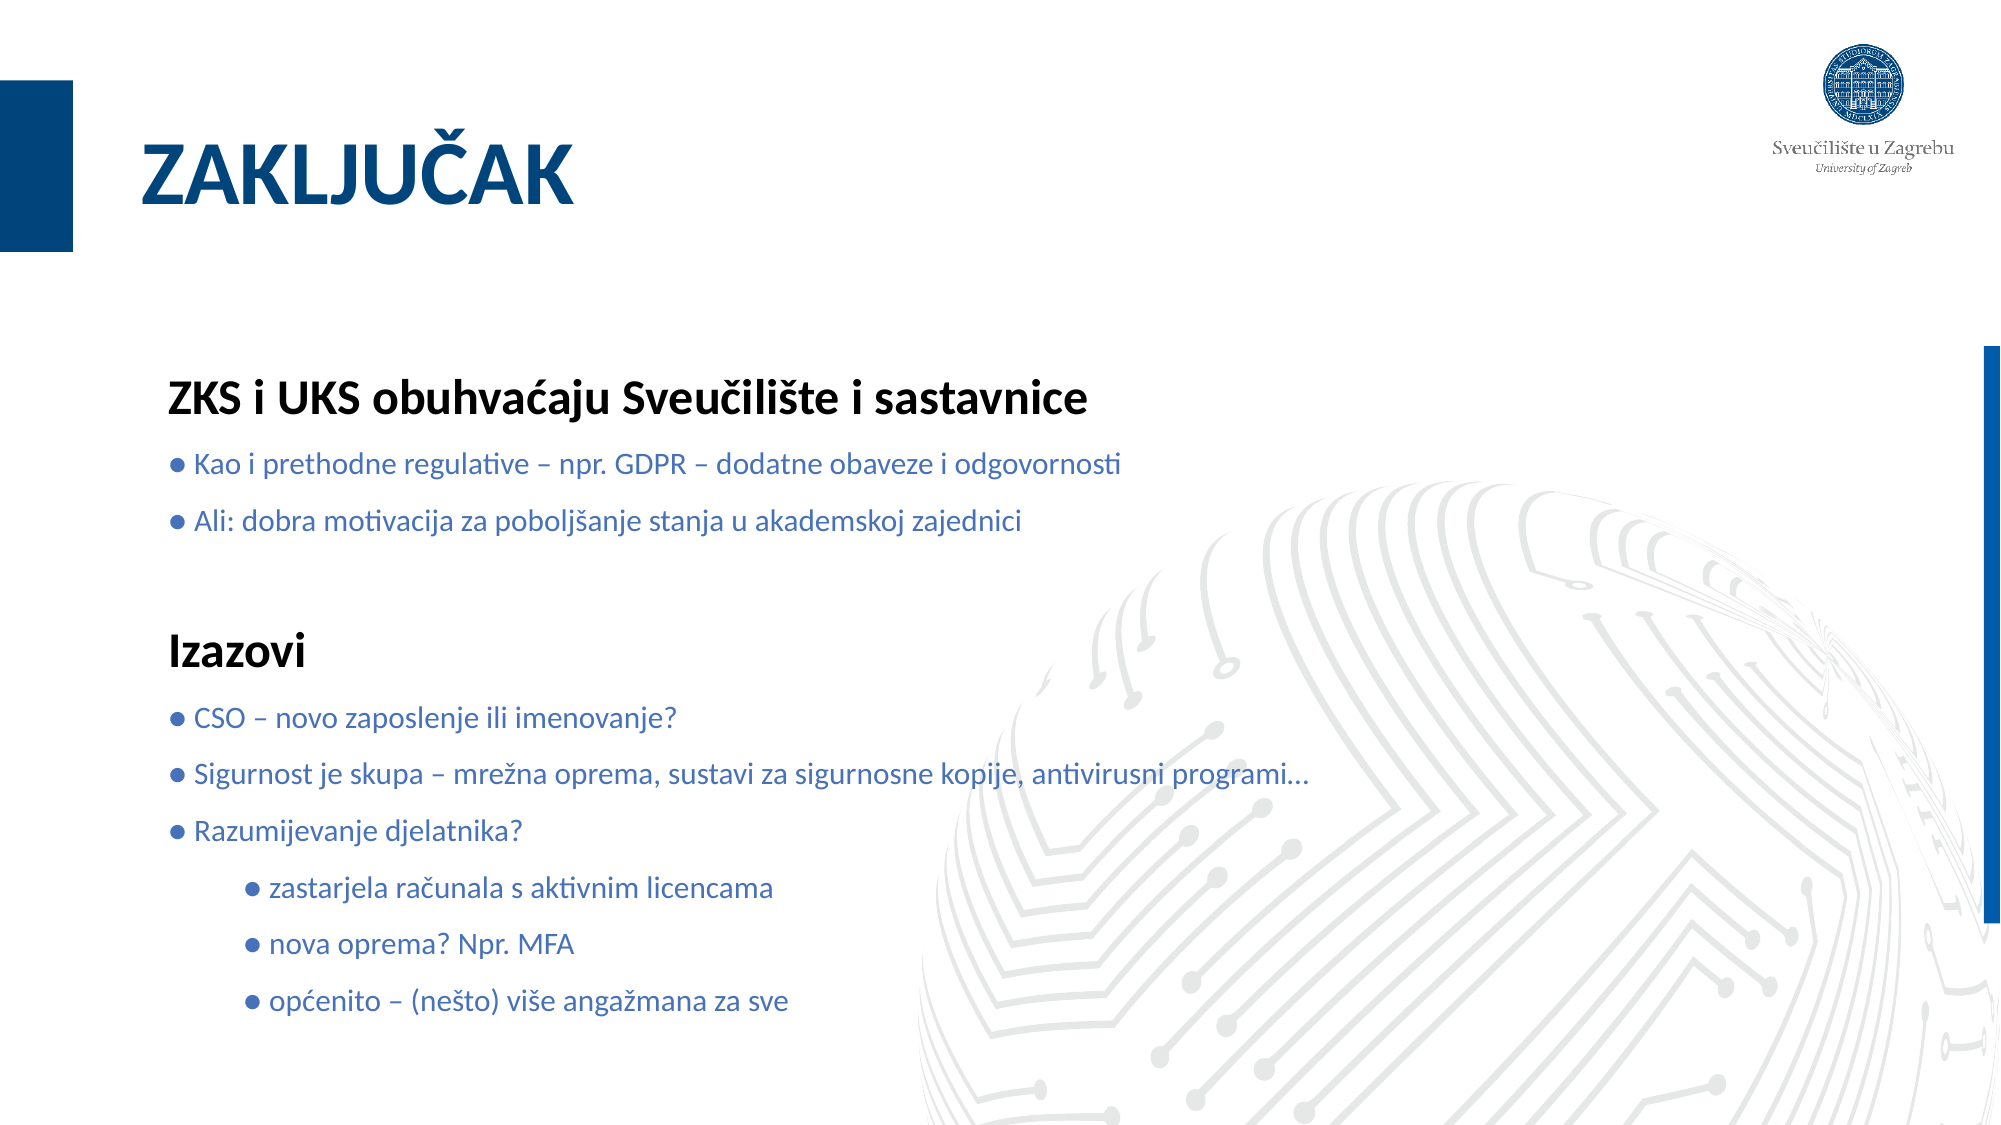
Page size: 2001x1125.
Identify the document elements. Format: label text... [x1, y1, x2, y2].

text_box [0, 79, 74, 253]
title ZAKLJUČAK [126, 65, 1852, 284]
picture [918, 481, 2000, 1125]
text_box ZKS i UKS obuhvaćaju Sveučilište i sastavnice ● Kao i prethodne regulative – npr. GDPR – dodatne obaveze i odgovornosti ● Ali: dobra motivacija za poboljšanje stanja u akademskoj zajednici Izazovi ● CSO – novo zaposlenje ili imenovanje? ● Sigurnost je skupa – mrežna oprema, sustavi za sigurnosne kopije, antivirusni programi… ● Razumijevanje djelatnika? ● zastarjela računala s aktivnim licencama ● nova oprema? Npr. MFA ● općenito – (nešto) više angažmana za sve [113, 346, 1742, 1026]
text_box [1983, 345, 2000, 481]
picture [1773, 44, 1954, 175]
